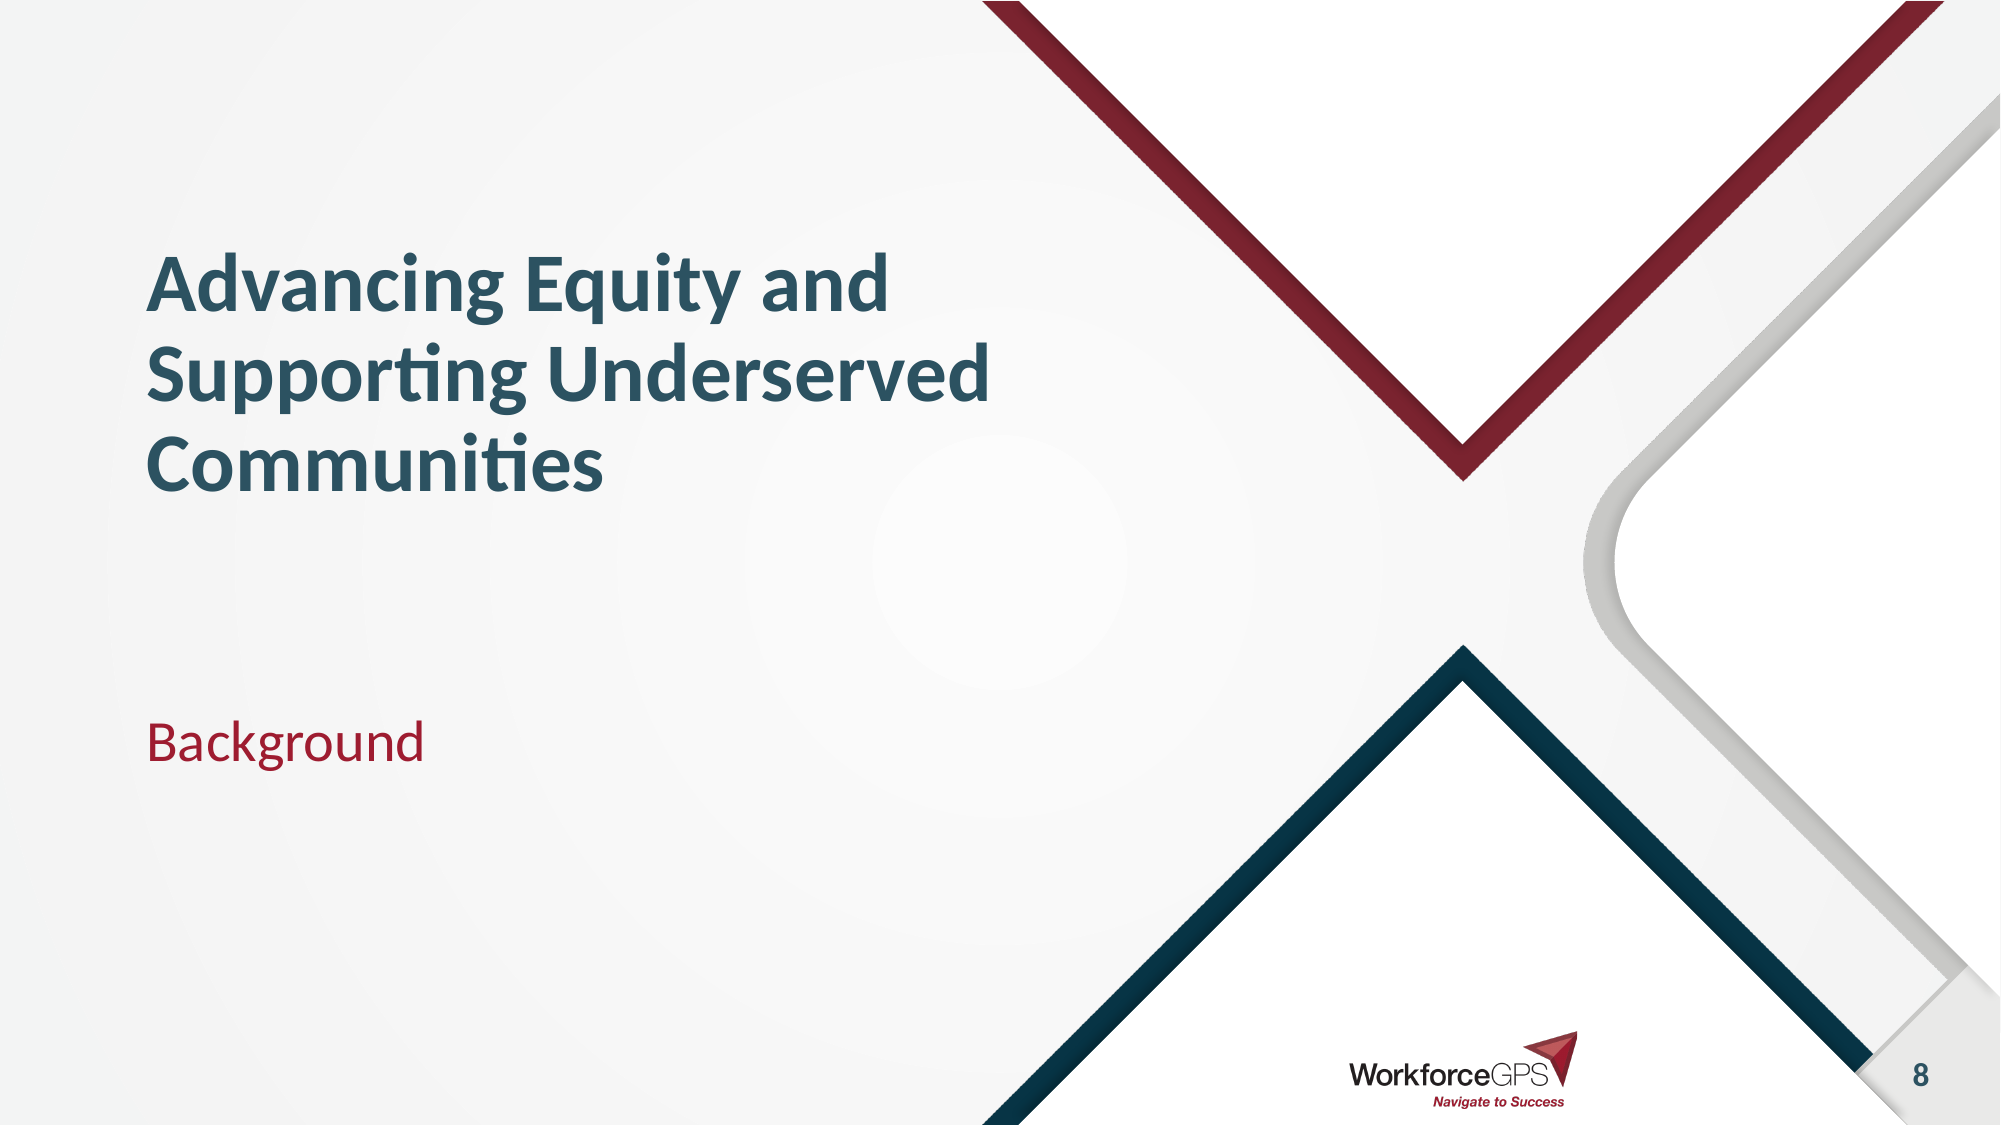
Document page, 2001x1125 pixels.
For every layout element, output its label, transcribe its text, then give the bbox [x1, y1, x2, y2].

title Advancing Equity and Supporting Underserved Communities [131, 230, 1207, 618]
picture [983, 2, 2000, 1124]
list Background [131, 700, 1207, 890]
slide_number 8 [1867, 1042, 1975, 1103]
